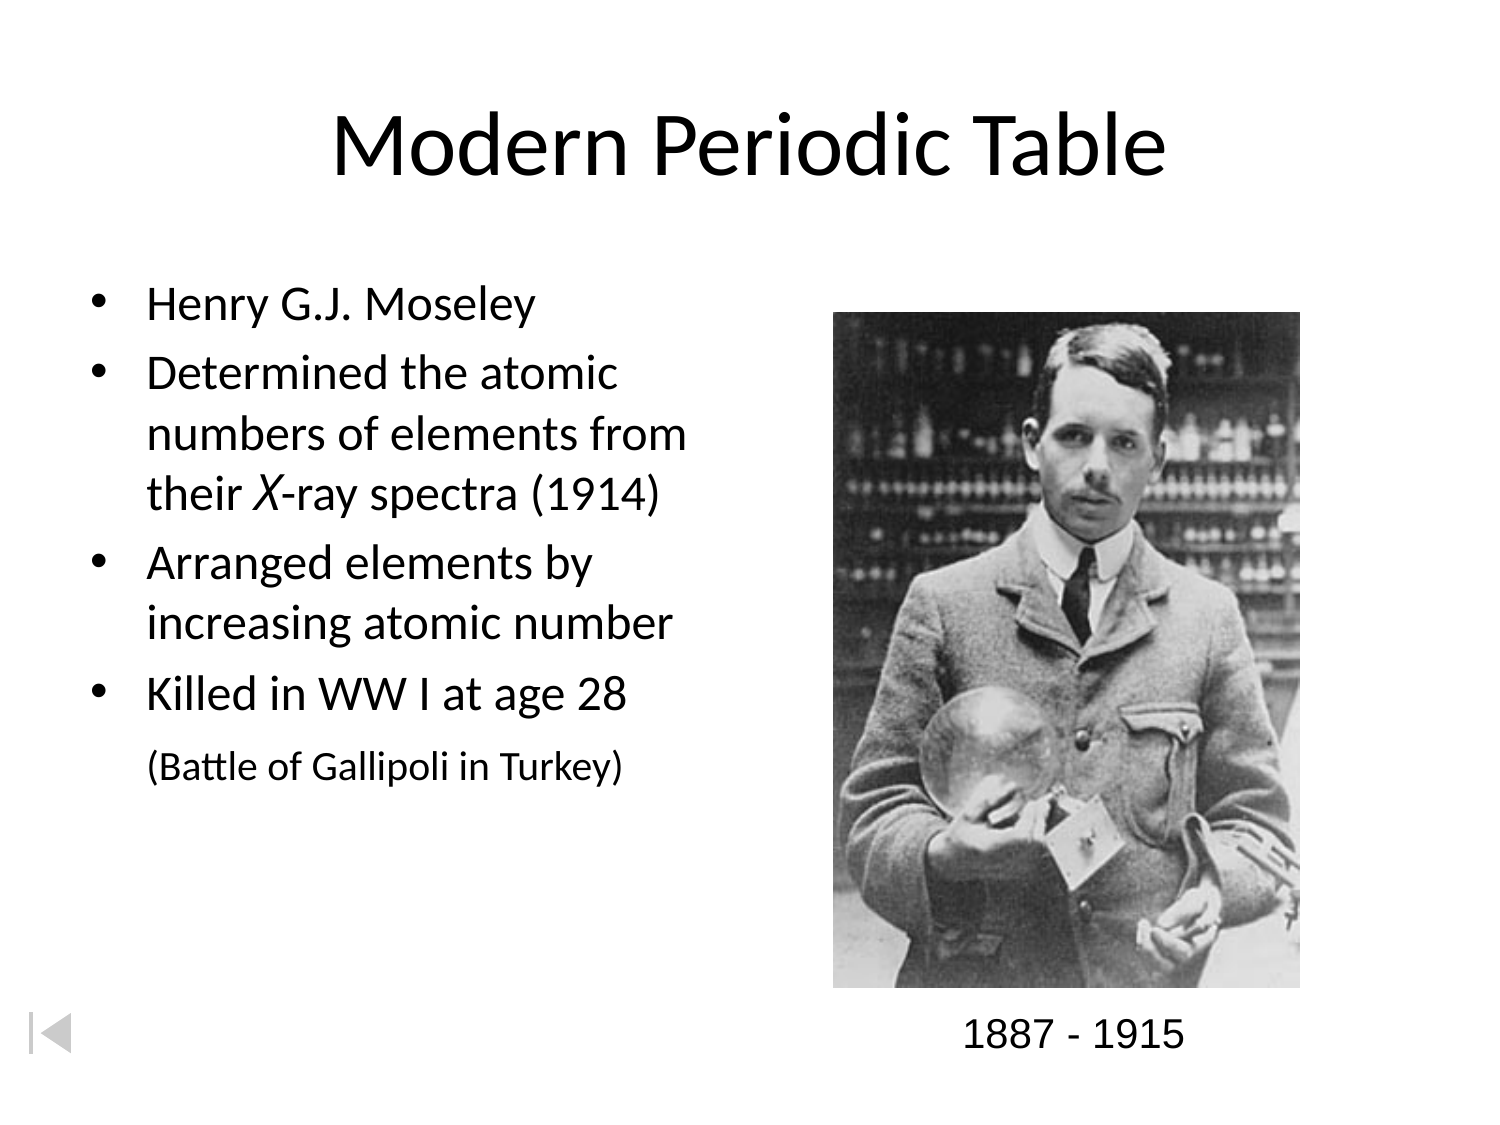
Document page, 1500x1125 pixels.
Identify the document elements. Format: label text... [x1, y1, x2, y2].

text_box 1887 - 1915 [947, 999, 1201, 1065]
text_box [0, 1003, 100, 1063]
title Modern Periodic Table [74, 44, 1426, 233]
picture [832, 312, 1301, 988]
list Henry G.J. Moseley Determined the atomic numbers of elements from their X-ray spectra (1914) Arranged elements by increasing atomic number Killed in WW I at age 28 (Battle of Gallipoli in Turkey) [74, 262, 737, 1006]
